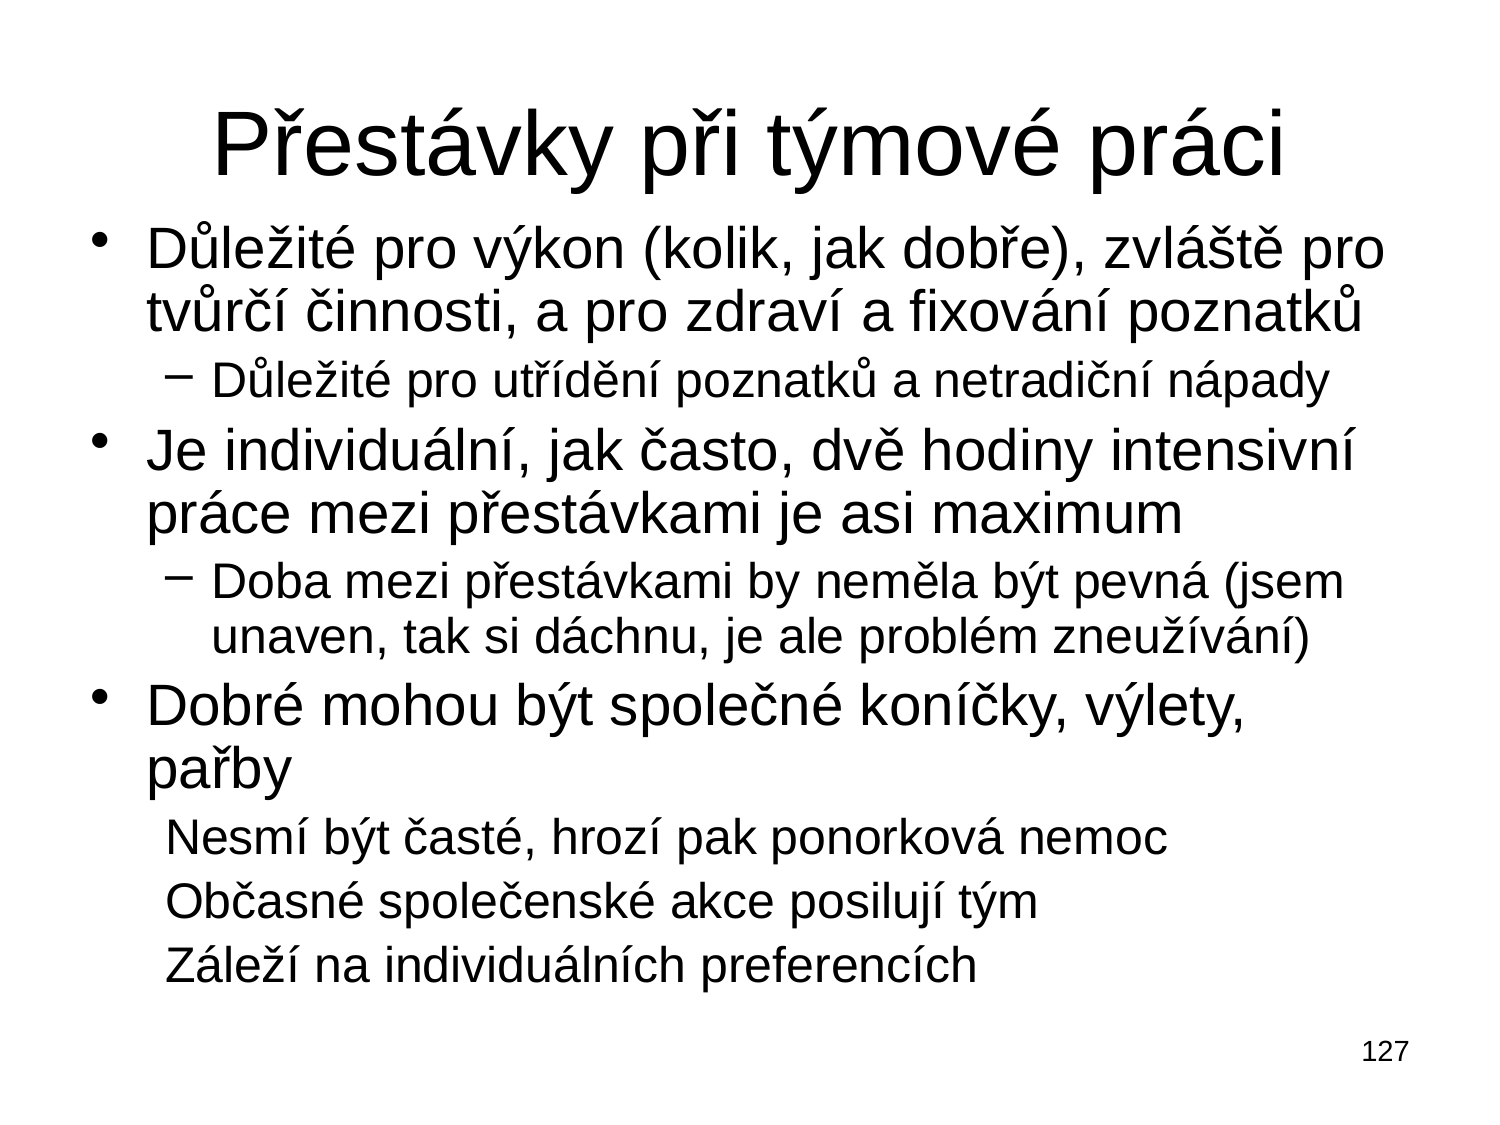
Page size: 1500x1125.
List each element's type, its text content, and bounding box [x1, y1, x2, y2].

slide_number 127 [1074, 1024, 1426, 1103]
list Důležité pro výkon (kolik, jak dobře), zvláště pro tvůrčí činnosti, a pro zdraví a fixování poznatků Důležité pro utřídění poznatků a netradiční nápady Je individuální, jak často, dvě hodiny intensivní práce mezi přestávkami je asi maximum Doba mezi přestávkami by neměla být pevná (jsem unaven, tak si dáchnu, je ale problém zneužívání) Dobré mohou být společné koníčky, výlety, pařby Nesmí být časté, hrozí pak ponorková nemoc Občasné společenské akce posilují tým Záleží na individuálních preferencích [74, 210, 1426, 1006]
title Přestávky při týmové práci [74, 44, 1426, 210]
